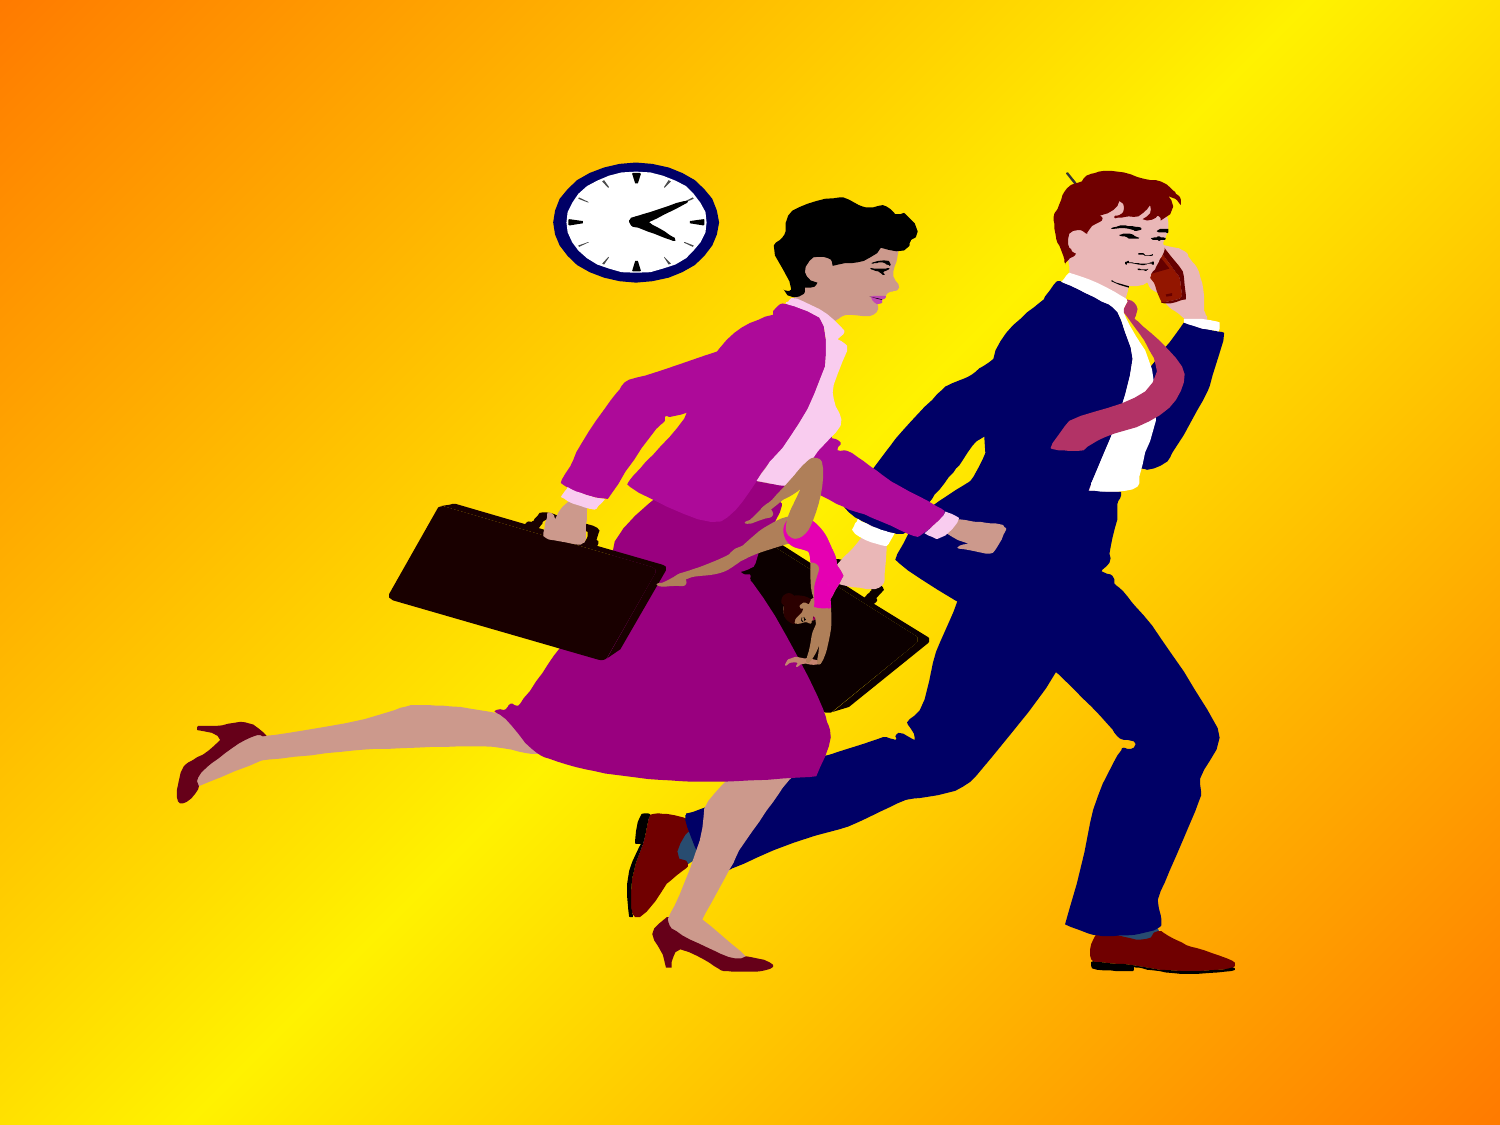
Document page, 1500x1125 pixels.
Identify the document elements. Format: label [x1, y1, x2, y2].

picture [174, 162, 1238, 976]
